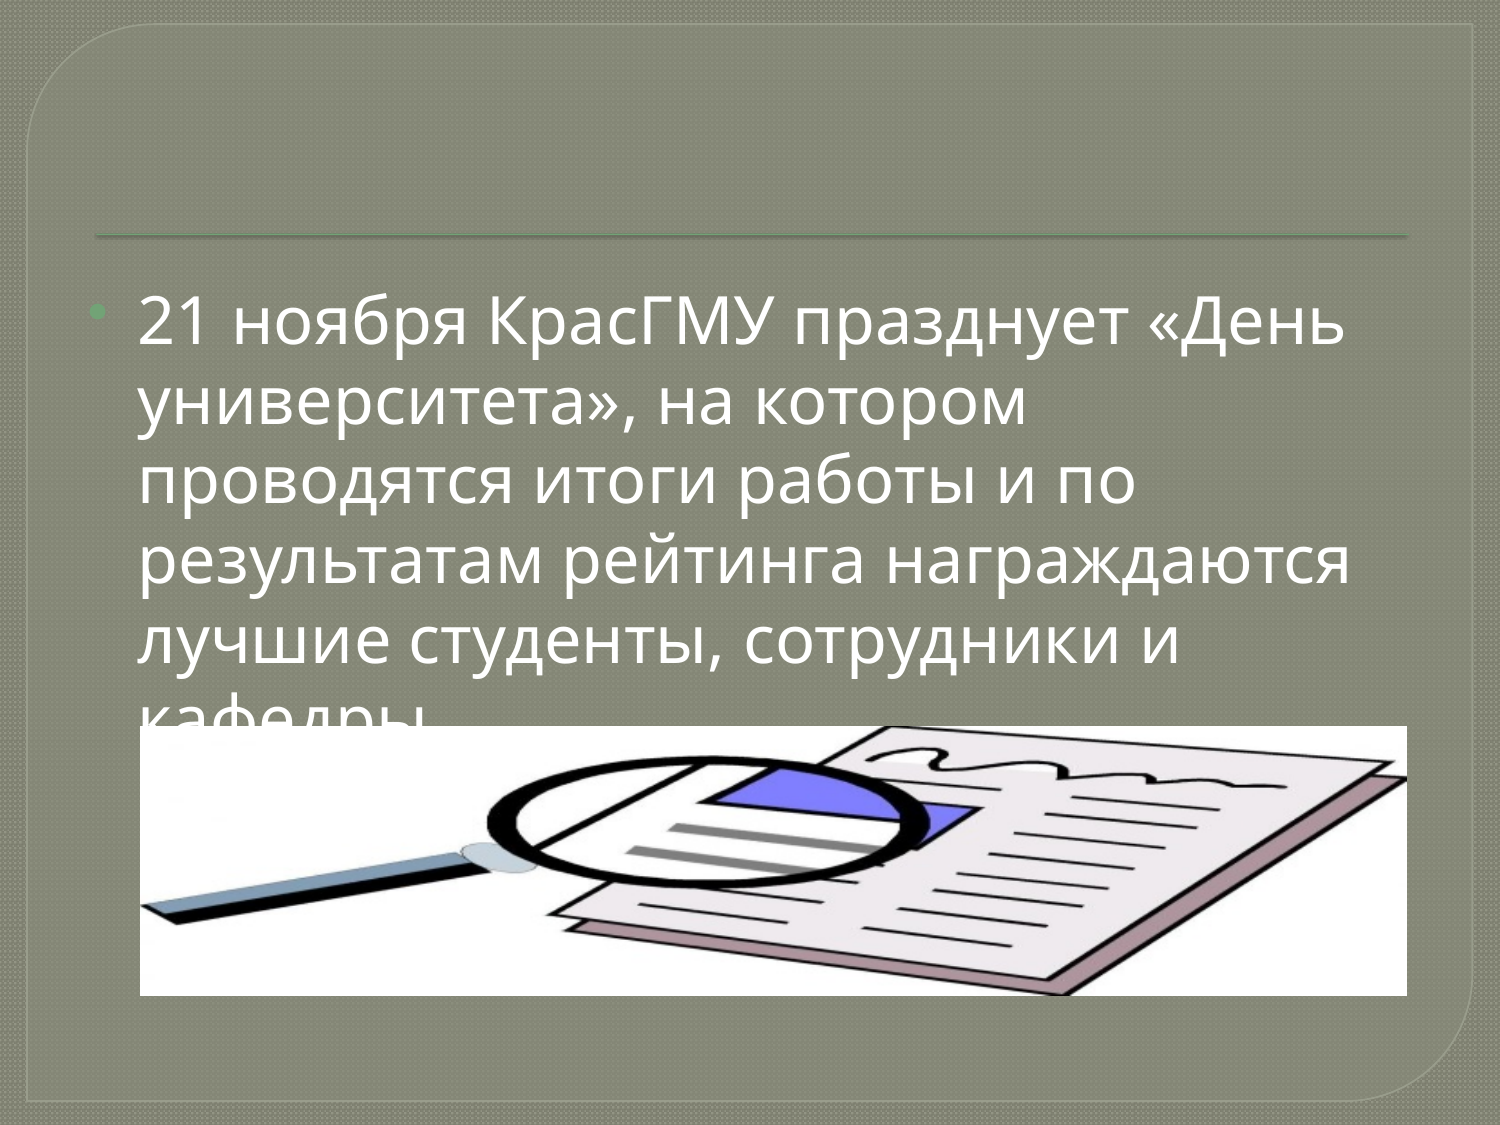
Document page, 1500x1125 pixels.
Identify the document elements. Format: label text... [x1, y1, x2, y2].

list 21 ноября КрасГМУ празднует «День университета», на котором проводятся итоги работы и по результатам рейтинга награждаются лучшие студенты, сотрудники и кафедры. [75, 270, 1425, 1013]
picture [140, 726, 1407, 997]
